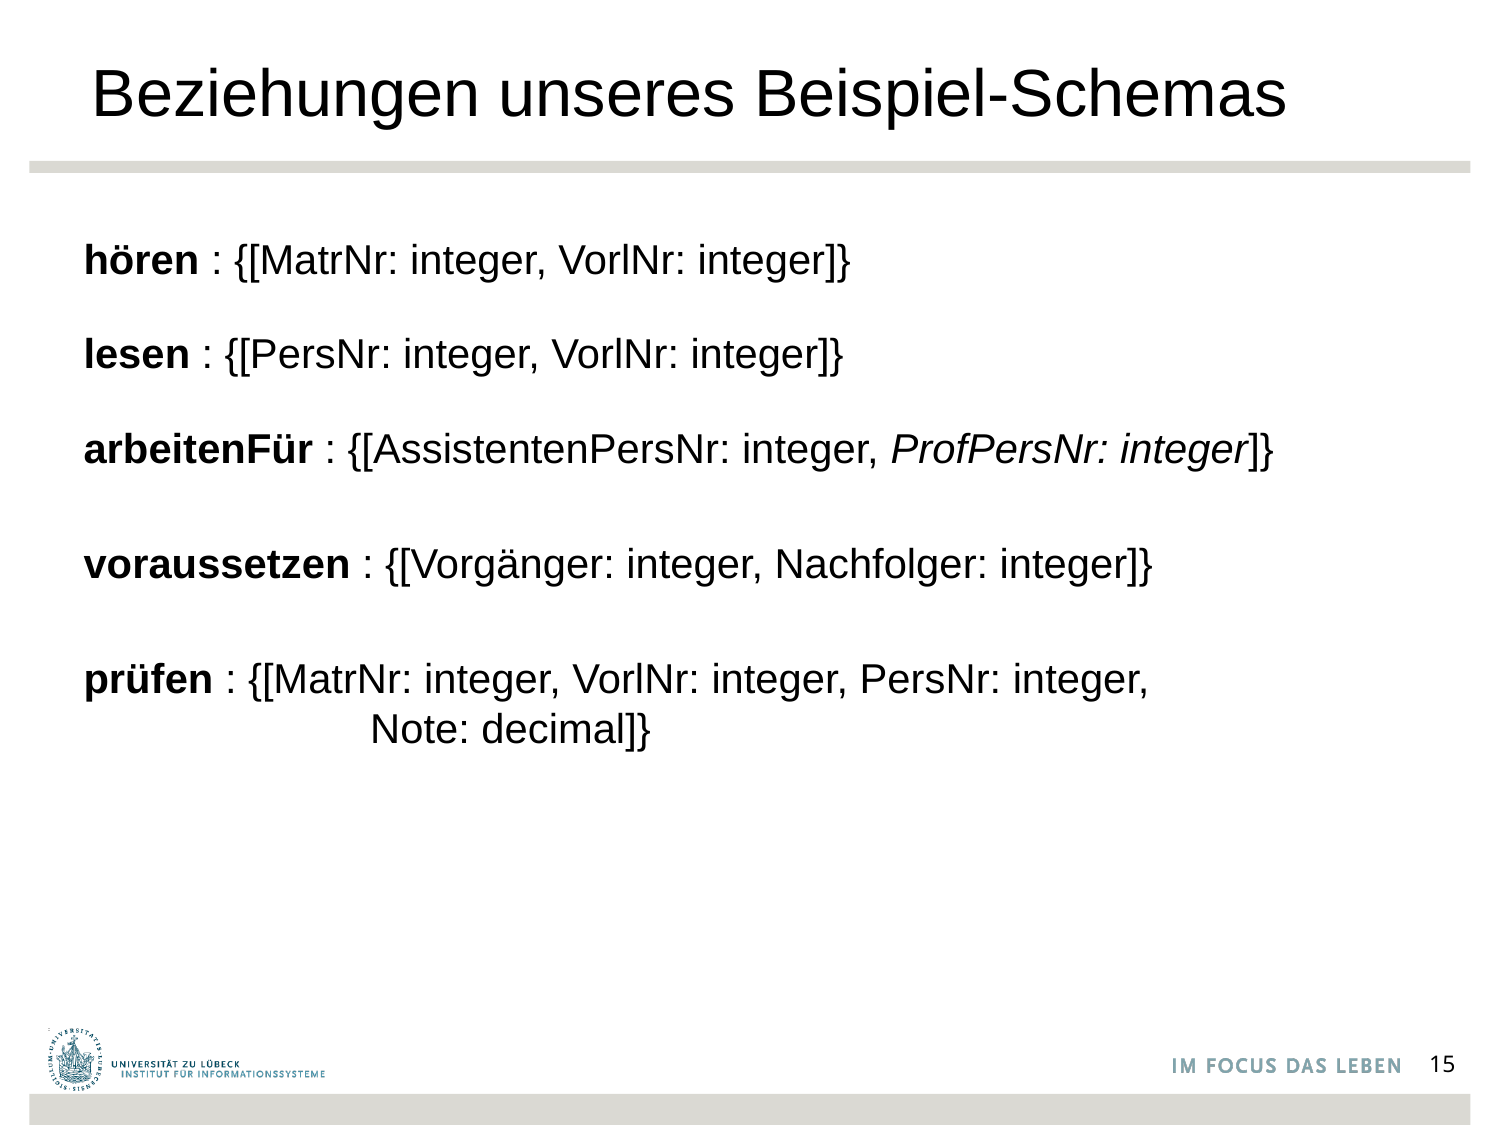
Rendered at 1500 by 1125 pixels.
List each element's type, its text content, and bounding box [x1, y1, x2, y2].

slide_number 15 [1305, 1050, 1471, 1083]
list hören : {[MatrNr: integer, VorlNr: integer]} lesen : {[PersNr: integer, VorlNr: integer]} arbeitenFür : {[AssistentenPersNr: integer, ProfPersNr: integer]} voraussetzen : {[Vorgänger: integer, Nachfolger: integer]} prüfen : {[MatrNr: integer, VorlNr: integer, PersNr: integer, Note: decimal]} [68, 204, 1411, 993]
picture [1173, 1058, 1305, 1073]
title Beziehungen unseres Beispiel-Schemas [76, 42, 1427, 126]
